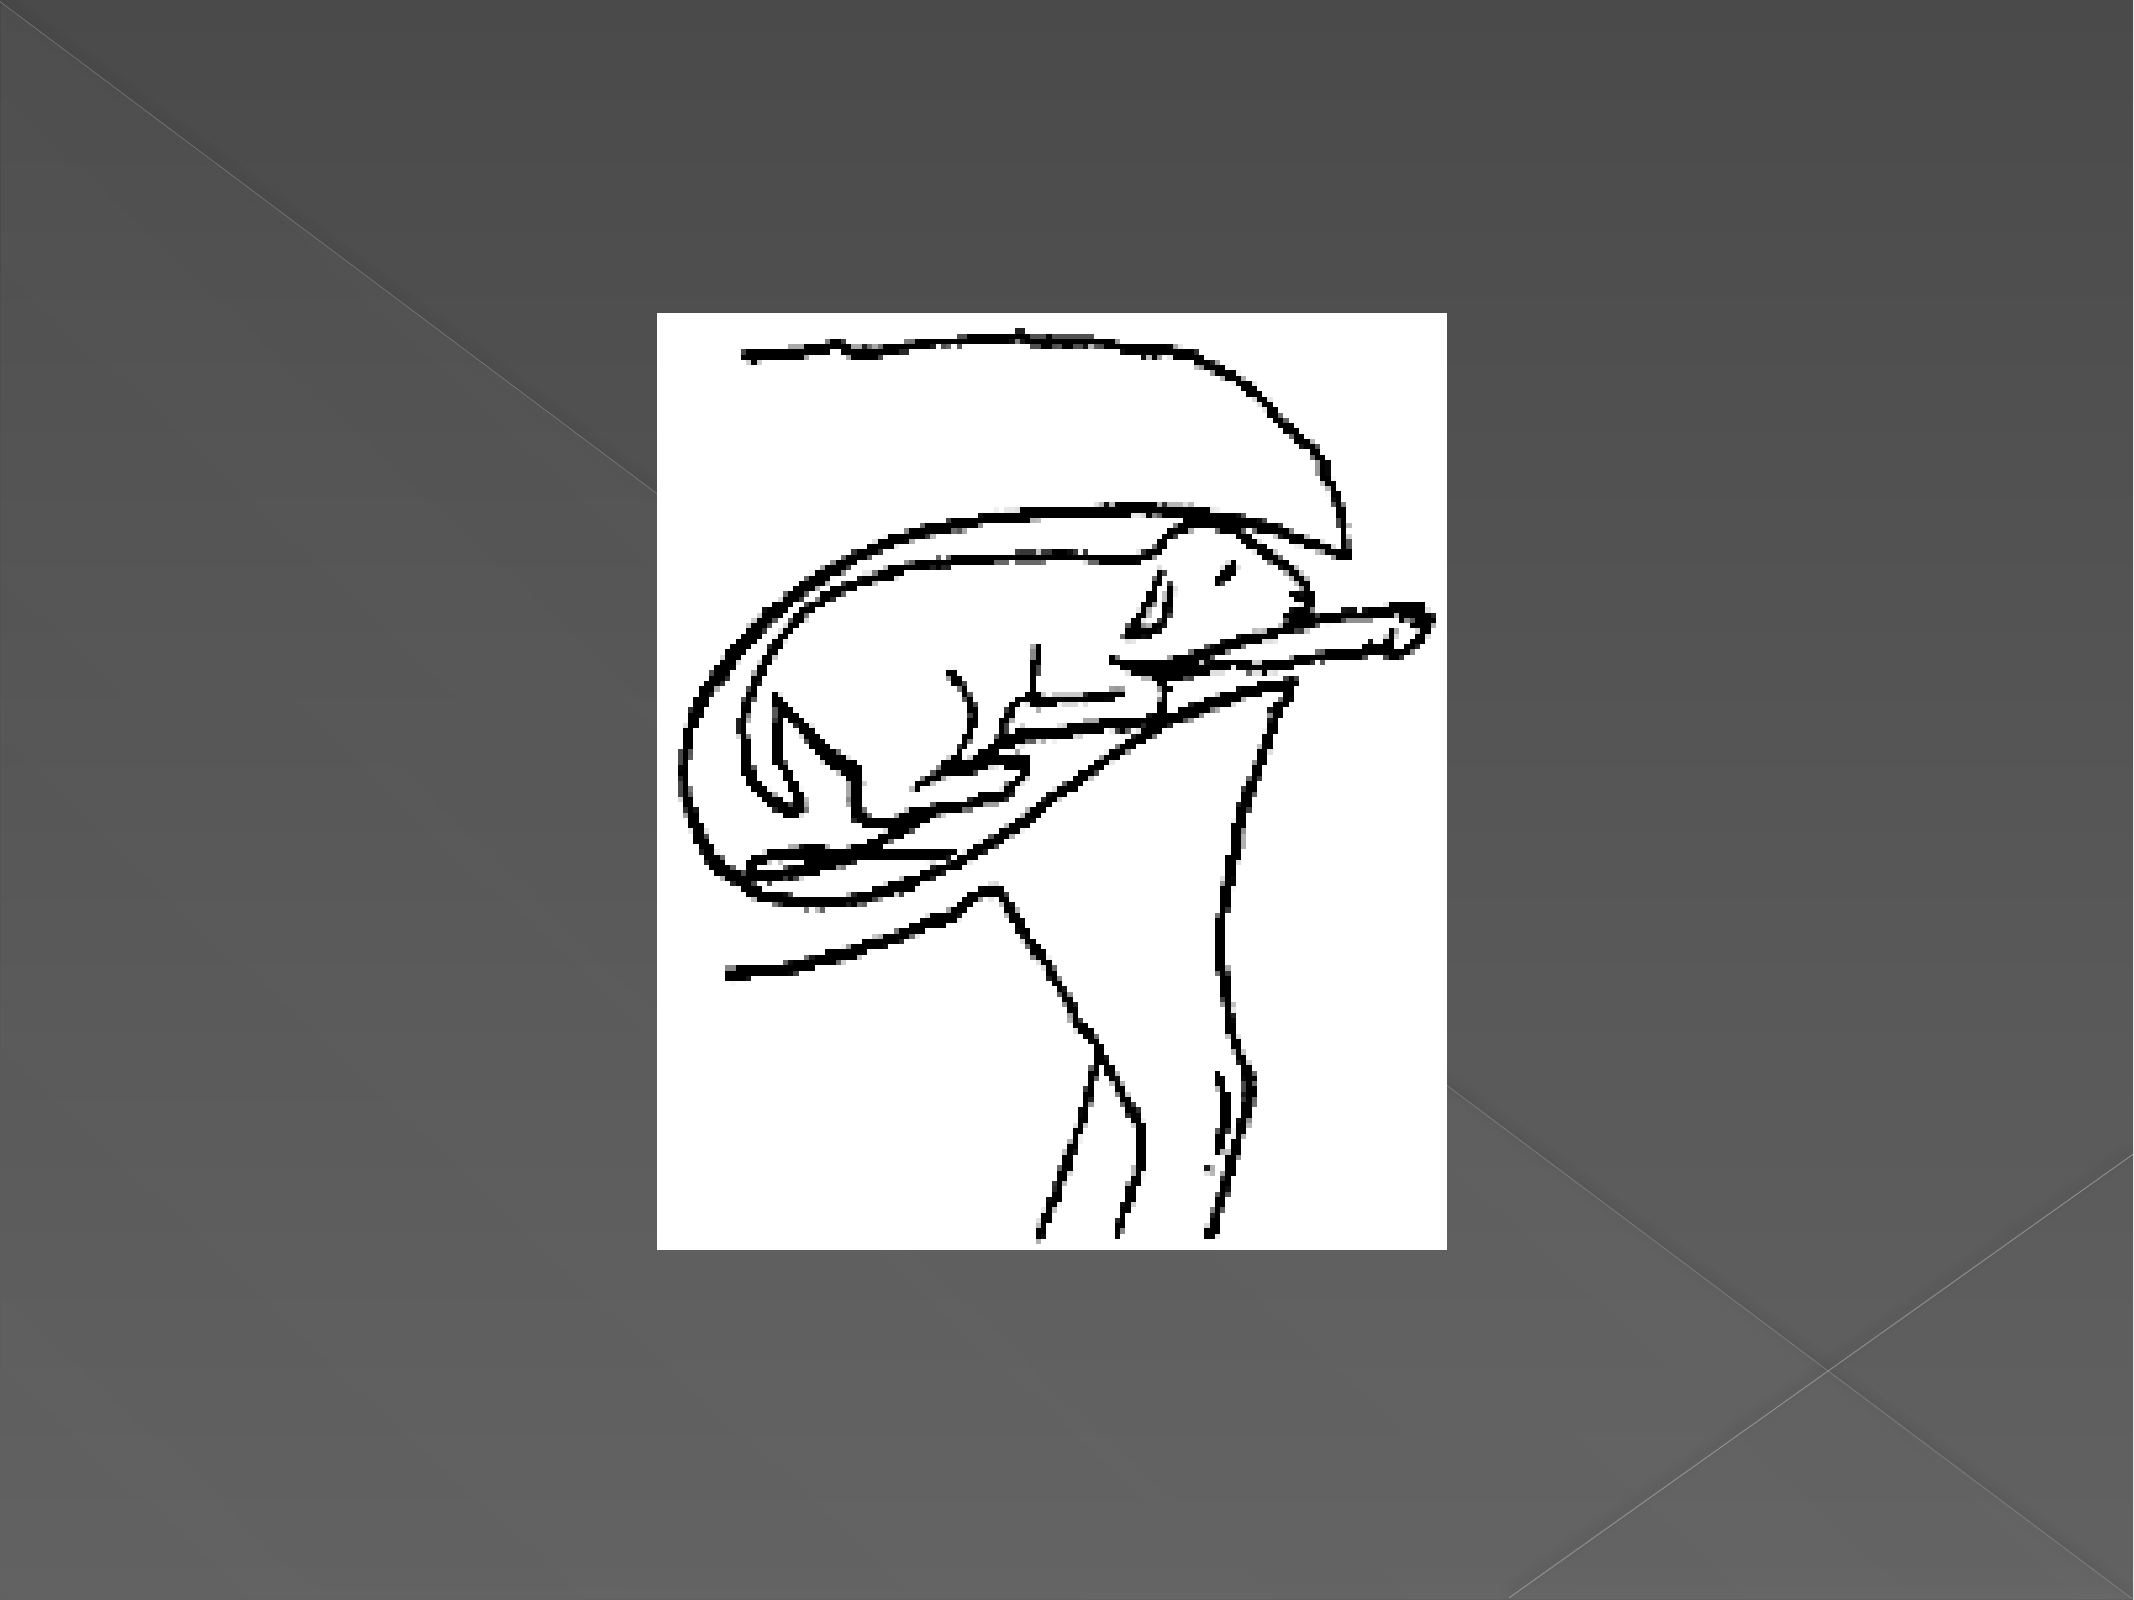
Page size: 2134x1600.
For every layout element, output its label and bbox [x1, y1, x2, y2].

picture [657, 313, 1447, 1250]
